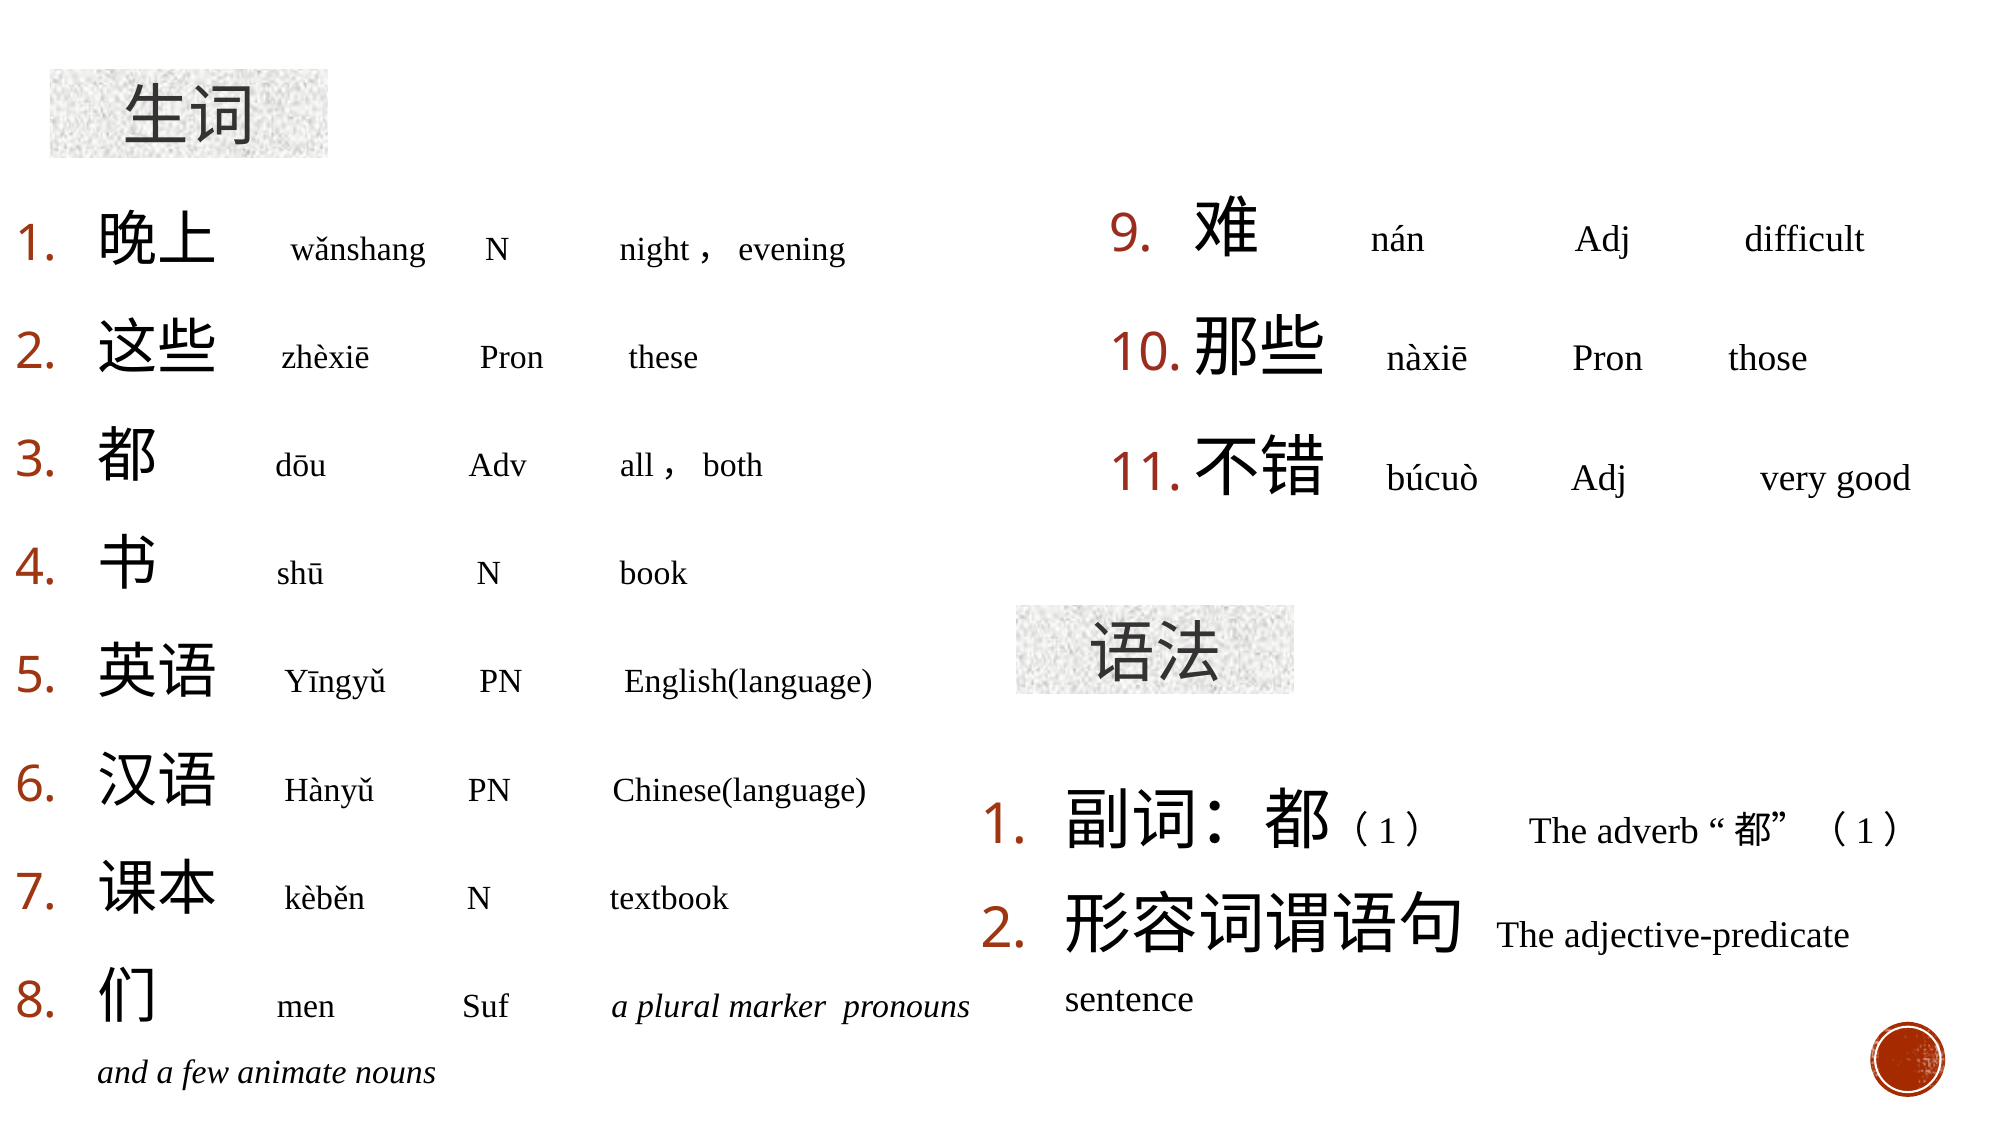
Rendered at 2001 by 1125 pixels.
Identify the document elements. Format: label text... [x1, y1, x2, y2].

text_box 副词：都（1） The adverb “都”（1） 形容词谓语句 The adjective-predicate sentence [965, 745, 2000, 1121]
text_box 生词 [49, 68, 329, 158]
text_box 语法 [1015, 605, 1295, 695]
text_box 难 nán Adj difficult 那些 nàxiē Pron those 不错 búcuò Adj very good [1093, 136, 1956, 512]
list 晚上 wǎnshang N night，evening 这些 zhèxiē Pron these 都 dōu Adv all，both 书 shū N book 英语 Yīngyǔ PN English(language) 汉语 Hànyǔ PN Chinese(language) 课本 kèběn N textbook 们 men Suf a plural marker pronouns and a few animate nouns [0, 157, 1000, 1107]
